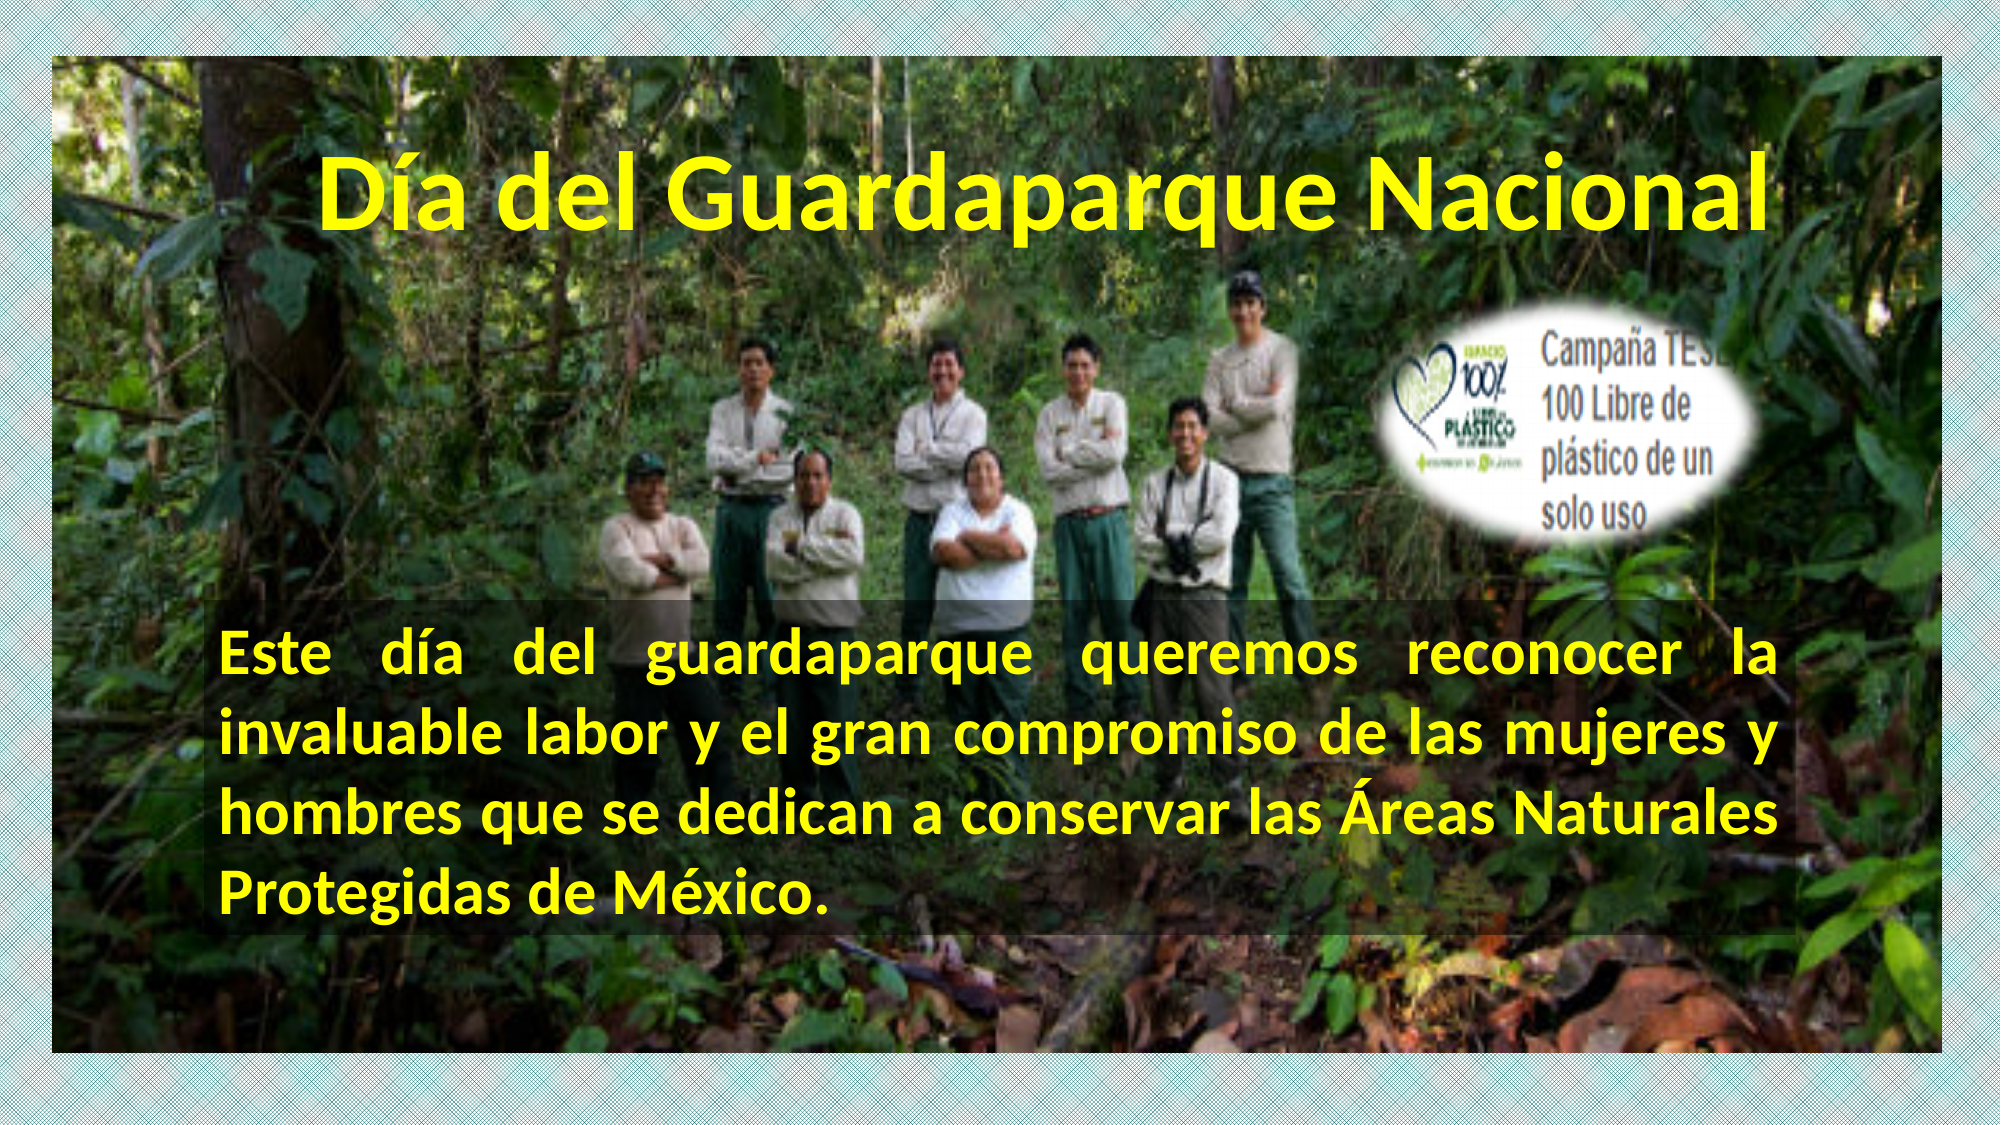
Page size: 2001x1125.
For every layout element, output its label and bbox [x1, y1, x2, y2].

picture [52, 56, 1942, 1053]
